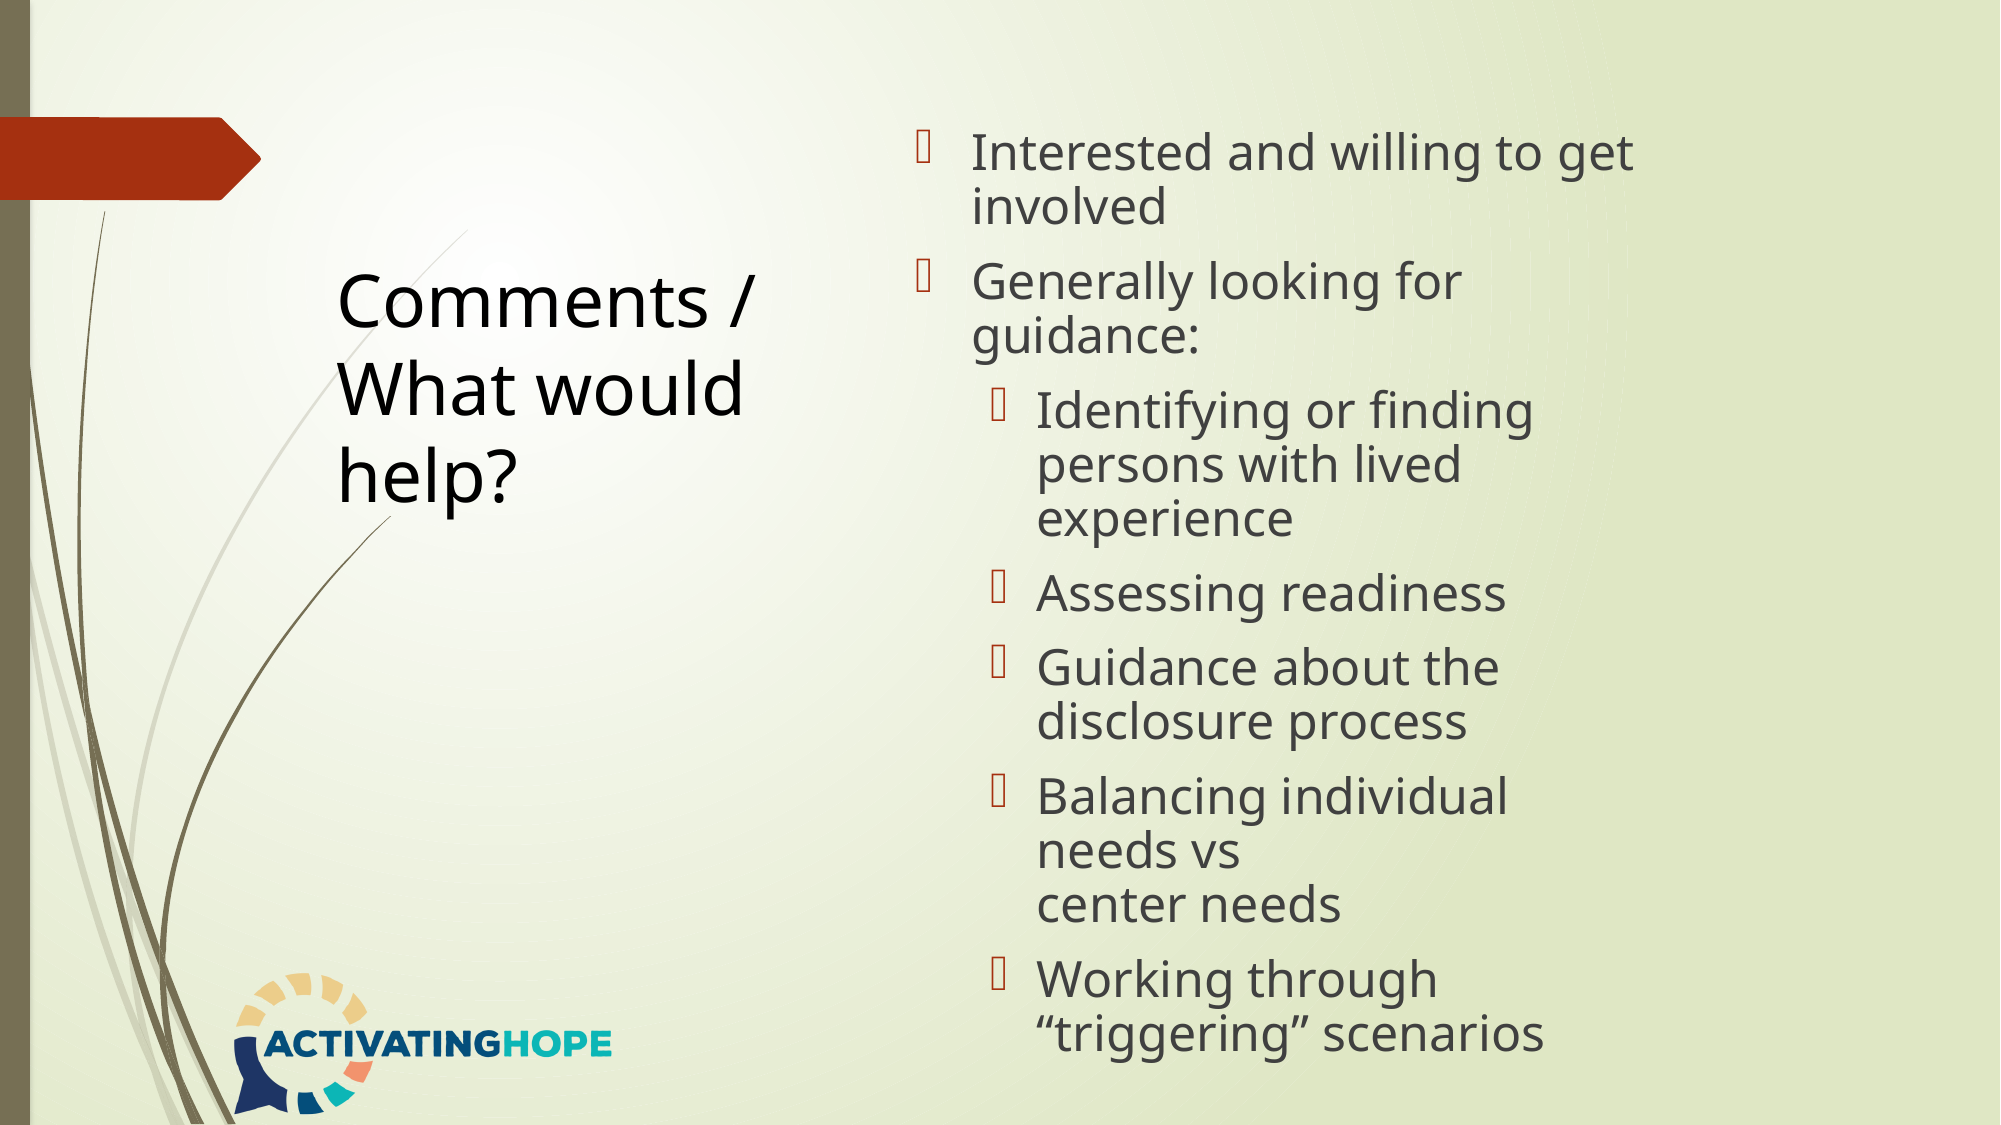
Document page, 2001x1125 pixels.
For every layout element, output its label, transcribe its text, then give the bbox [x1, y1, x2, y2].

title Comments / What would help? [321, 247, 900, 888]
picture [215, 969, 634, 1118]
list Interested and willing to get involved Generally looking for guidance: Identifying or finding persons with lived experience Assessing readiness Guidance about the disclosure process Balancing individual needs vs center needs Working through “triggering” scenarios [900, 120, 1679, 1005]
